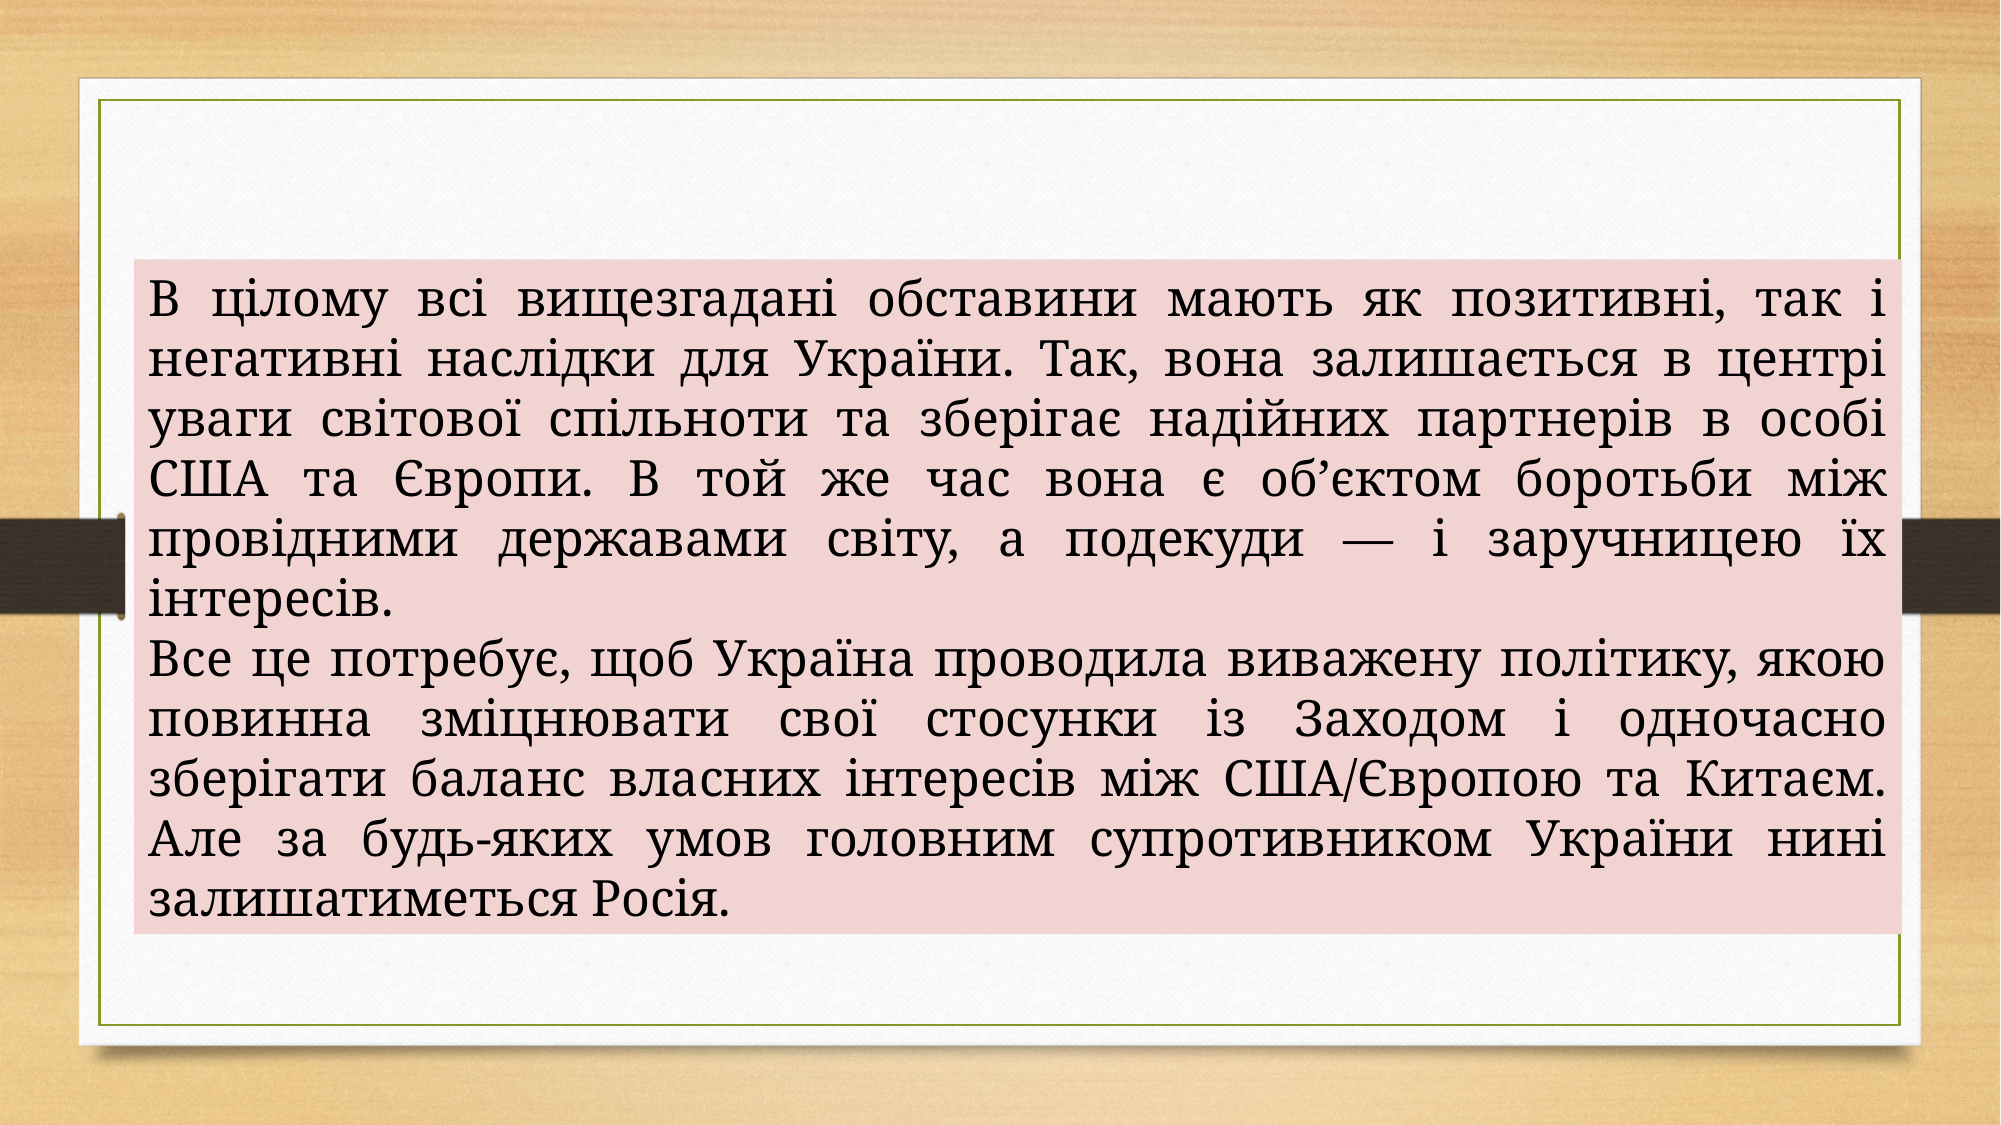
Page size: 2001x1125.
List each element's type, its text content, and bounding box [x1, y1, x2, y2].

text_box В цілому всі вищезгадані обставини мають як позитивні, так і негативні наслідки для України. Так, вона залишається в центрі уваги світової спільноти та зберігає надійних партнерів в особі США та Європи. В той же час вона є об’єктом боротьби між провідними державами світу, а подекуди — і заручницею їх інтересів. Все це потребує, щоб Україна проводила виважену політику, якою повинна зміцнювати свої стосунки із Заходом і одночасно зберігати баланс власних інтересів між США/Європою та Китаєм. Але за будь-яких умов головним супротивником України нині залишатиметься Росія. [134, 259, 1903, 935]
picture [0, 0, 2001, 1125]
